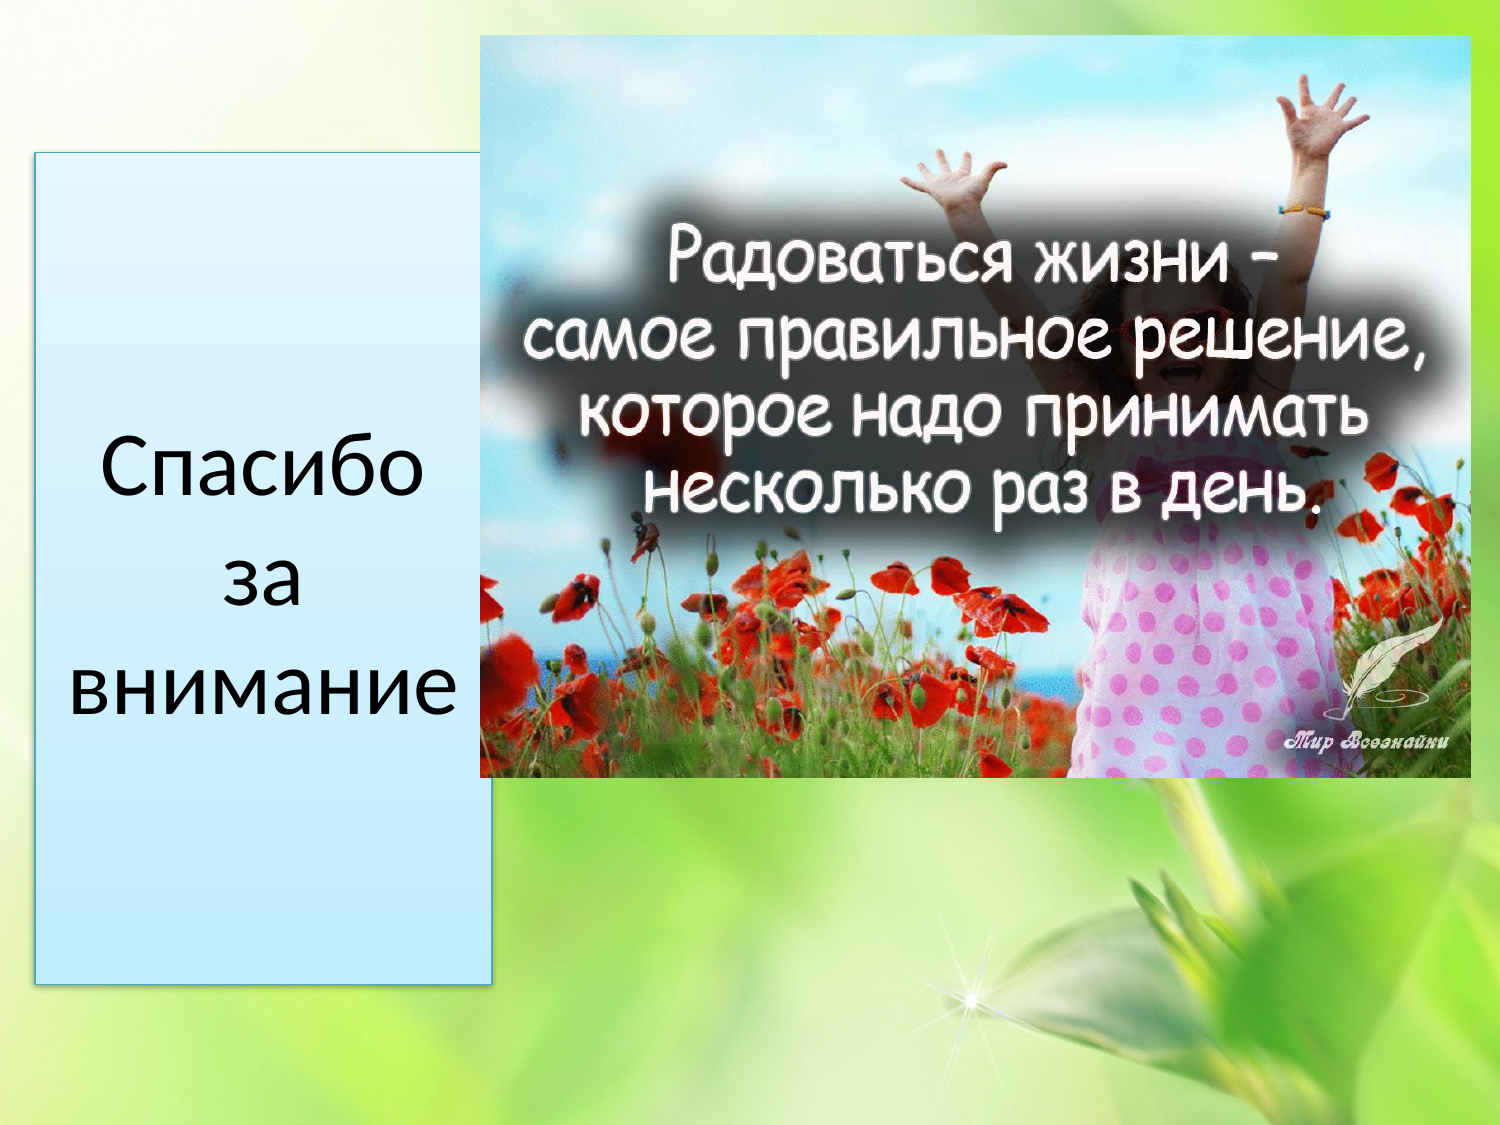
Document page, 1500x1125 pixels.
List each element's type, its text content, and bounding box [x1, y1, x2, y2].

title Спасибо за внимание [34, 152, 493, 985]
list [480, 34, 1471, 778]
picture [0, 0, 1500, 1125]
